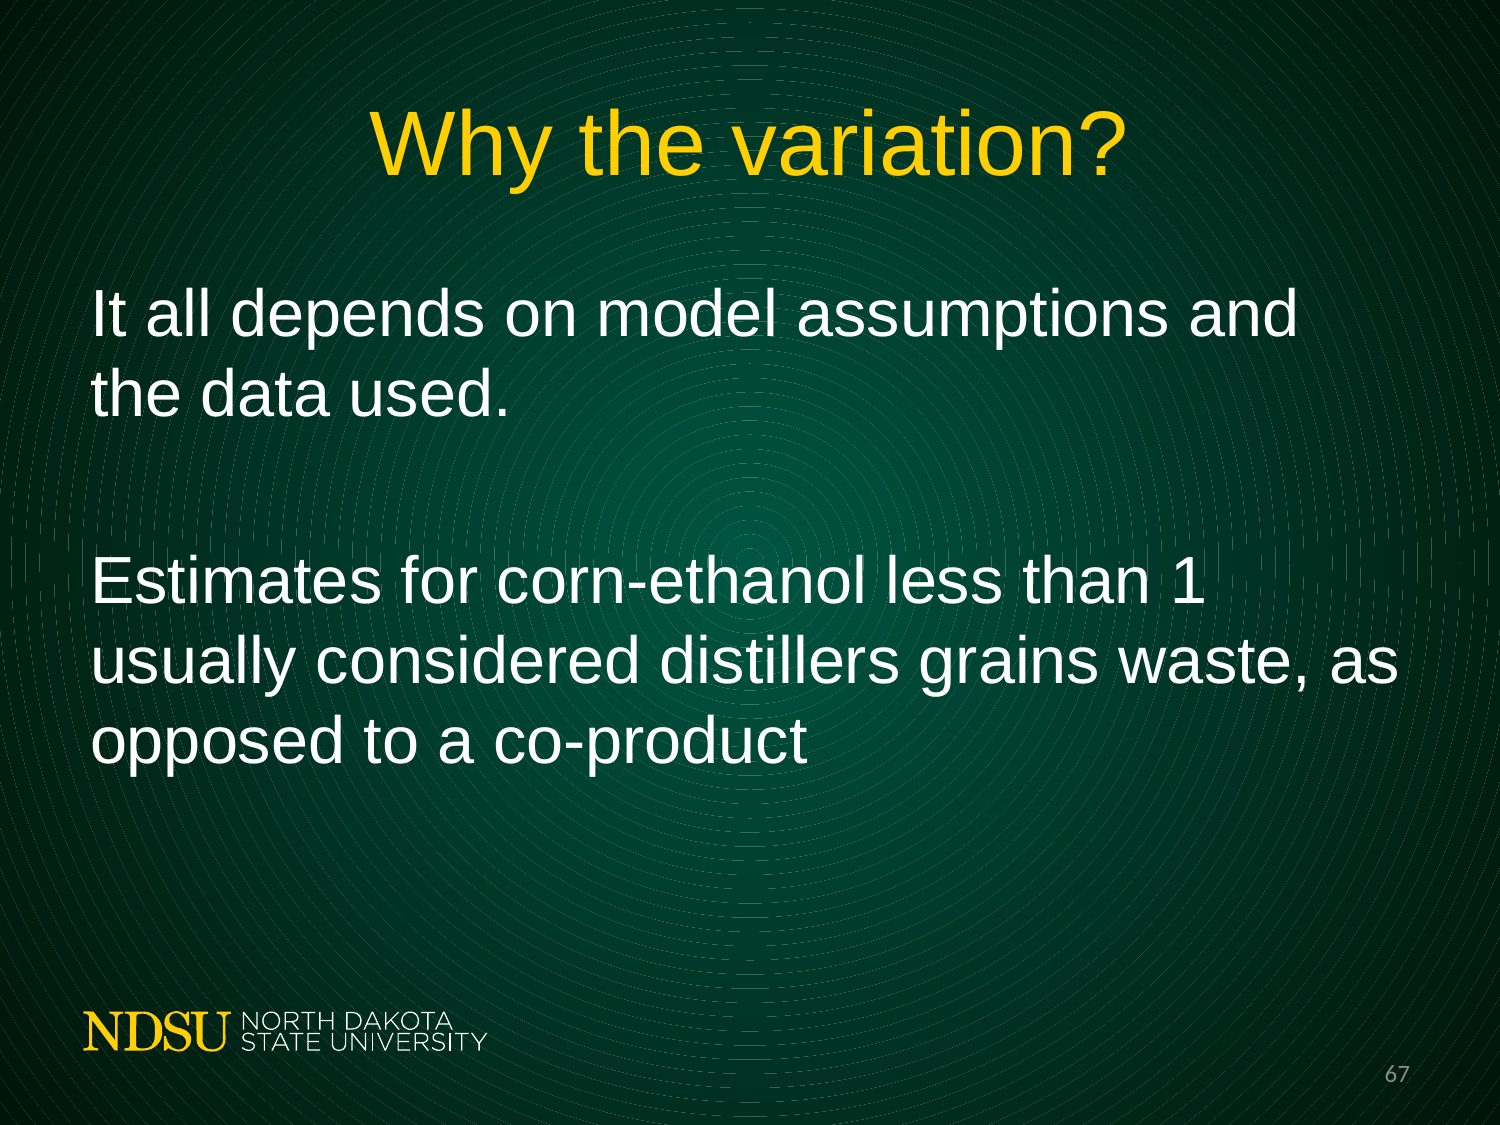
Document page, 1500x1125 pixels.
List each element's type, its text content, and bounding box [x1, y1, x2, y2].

slide_number 67 [1074, 1042, 1425, 1103]
list It all depends on model assumptions and the data used. Estimates for corn-ethanol less than 1 usually considered distillers grains waste, as opposed to a co-product [75, 262, 1425, 1005]
title Why the variation? [75, 45, 1425, 233]
